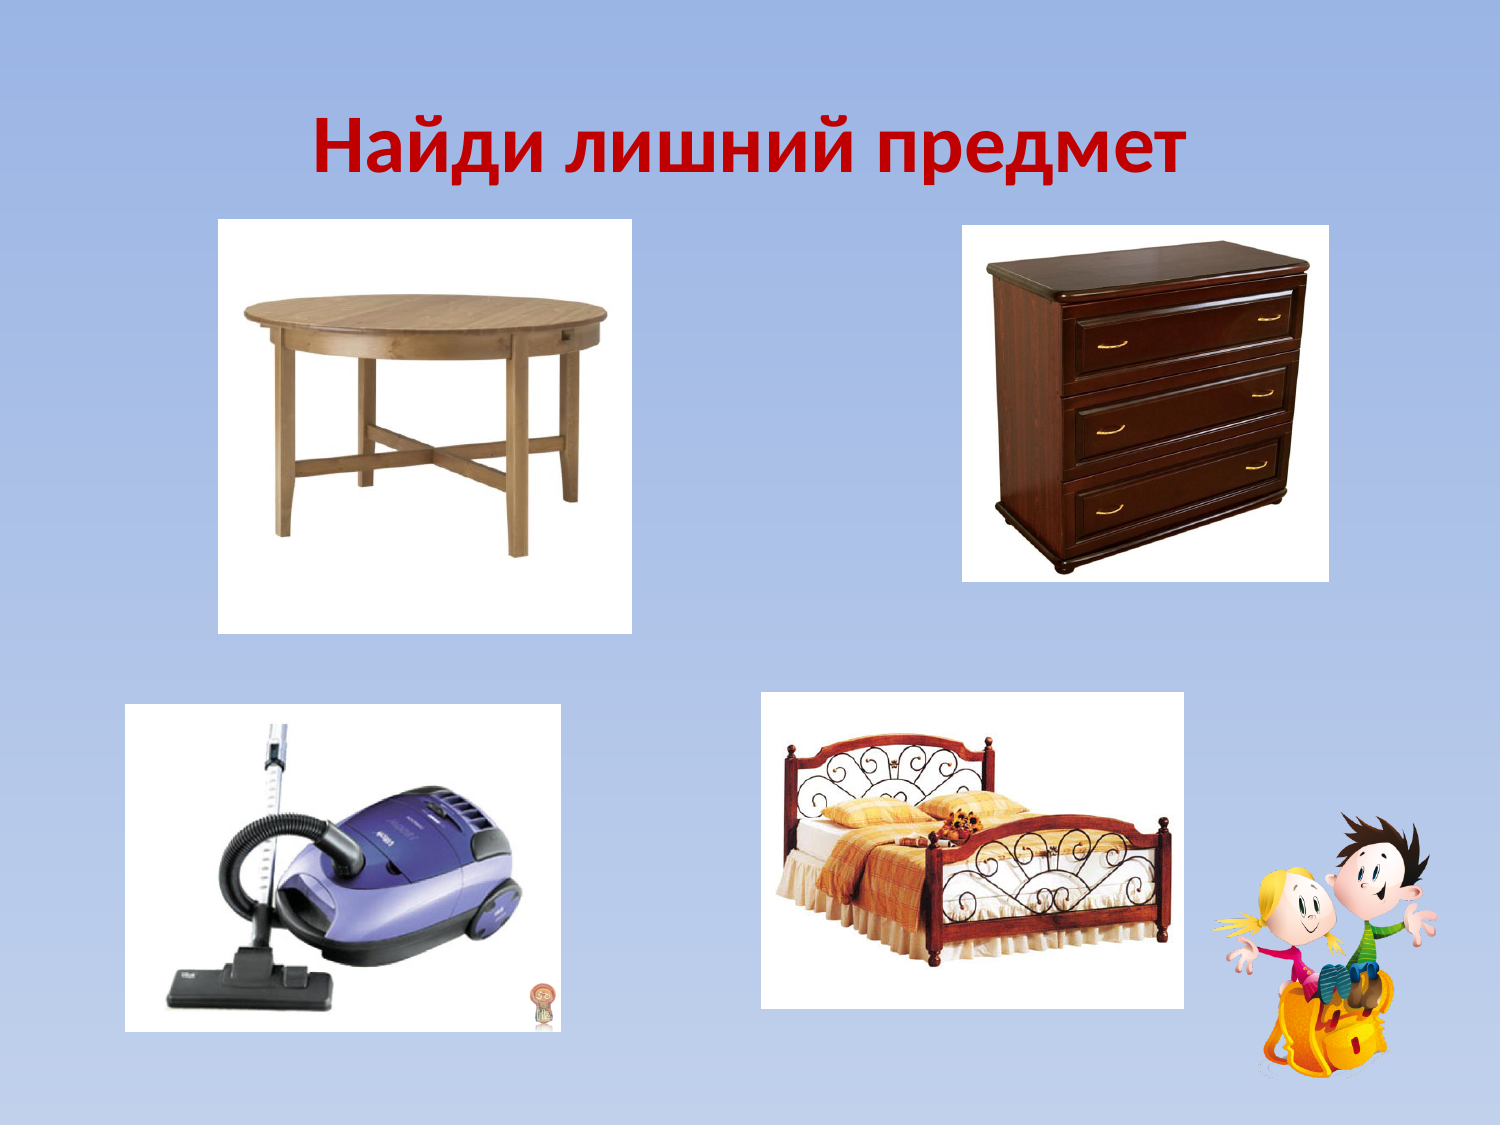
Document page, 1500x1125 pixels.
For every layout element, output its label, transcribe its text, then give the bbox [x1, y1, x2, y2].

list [218, 219, 633, 634]
picture [761, 692, 1185, 1010]
title Найди лишний предмет [74, 44, 1426, 233]
picture [962, 224, 1330, 582]
picture [1196, 808, 1464, 1078]
picture [124, 703, 562, 1032]
